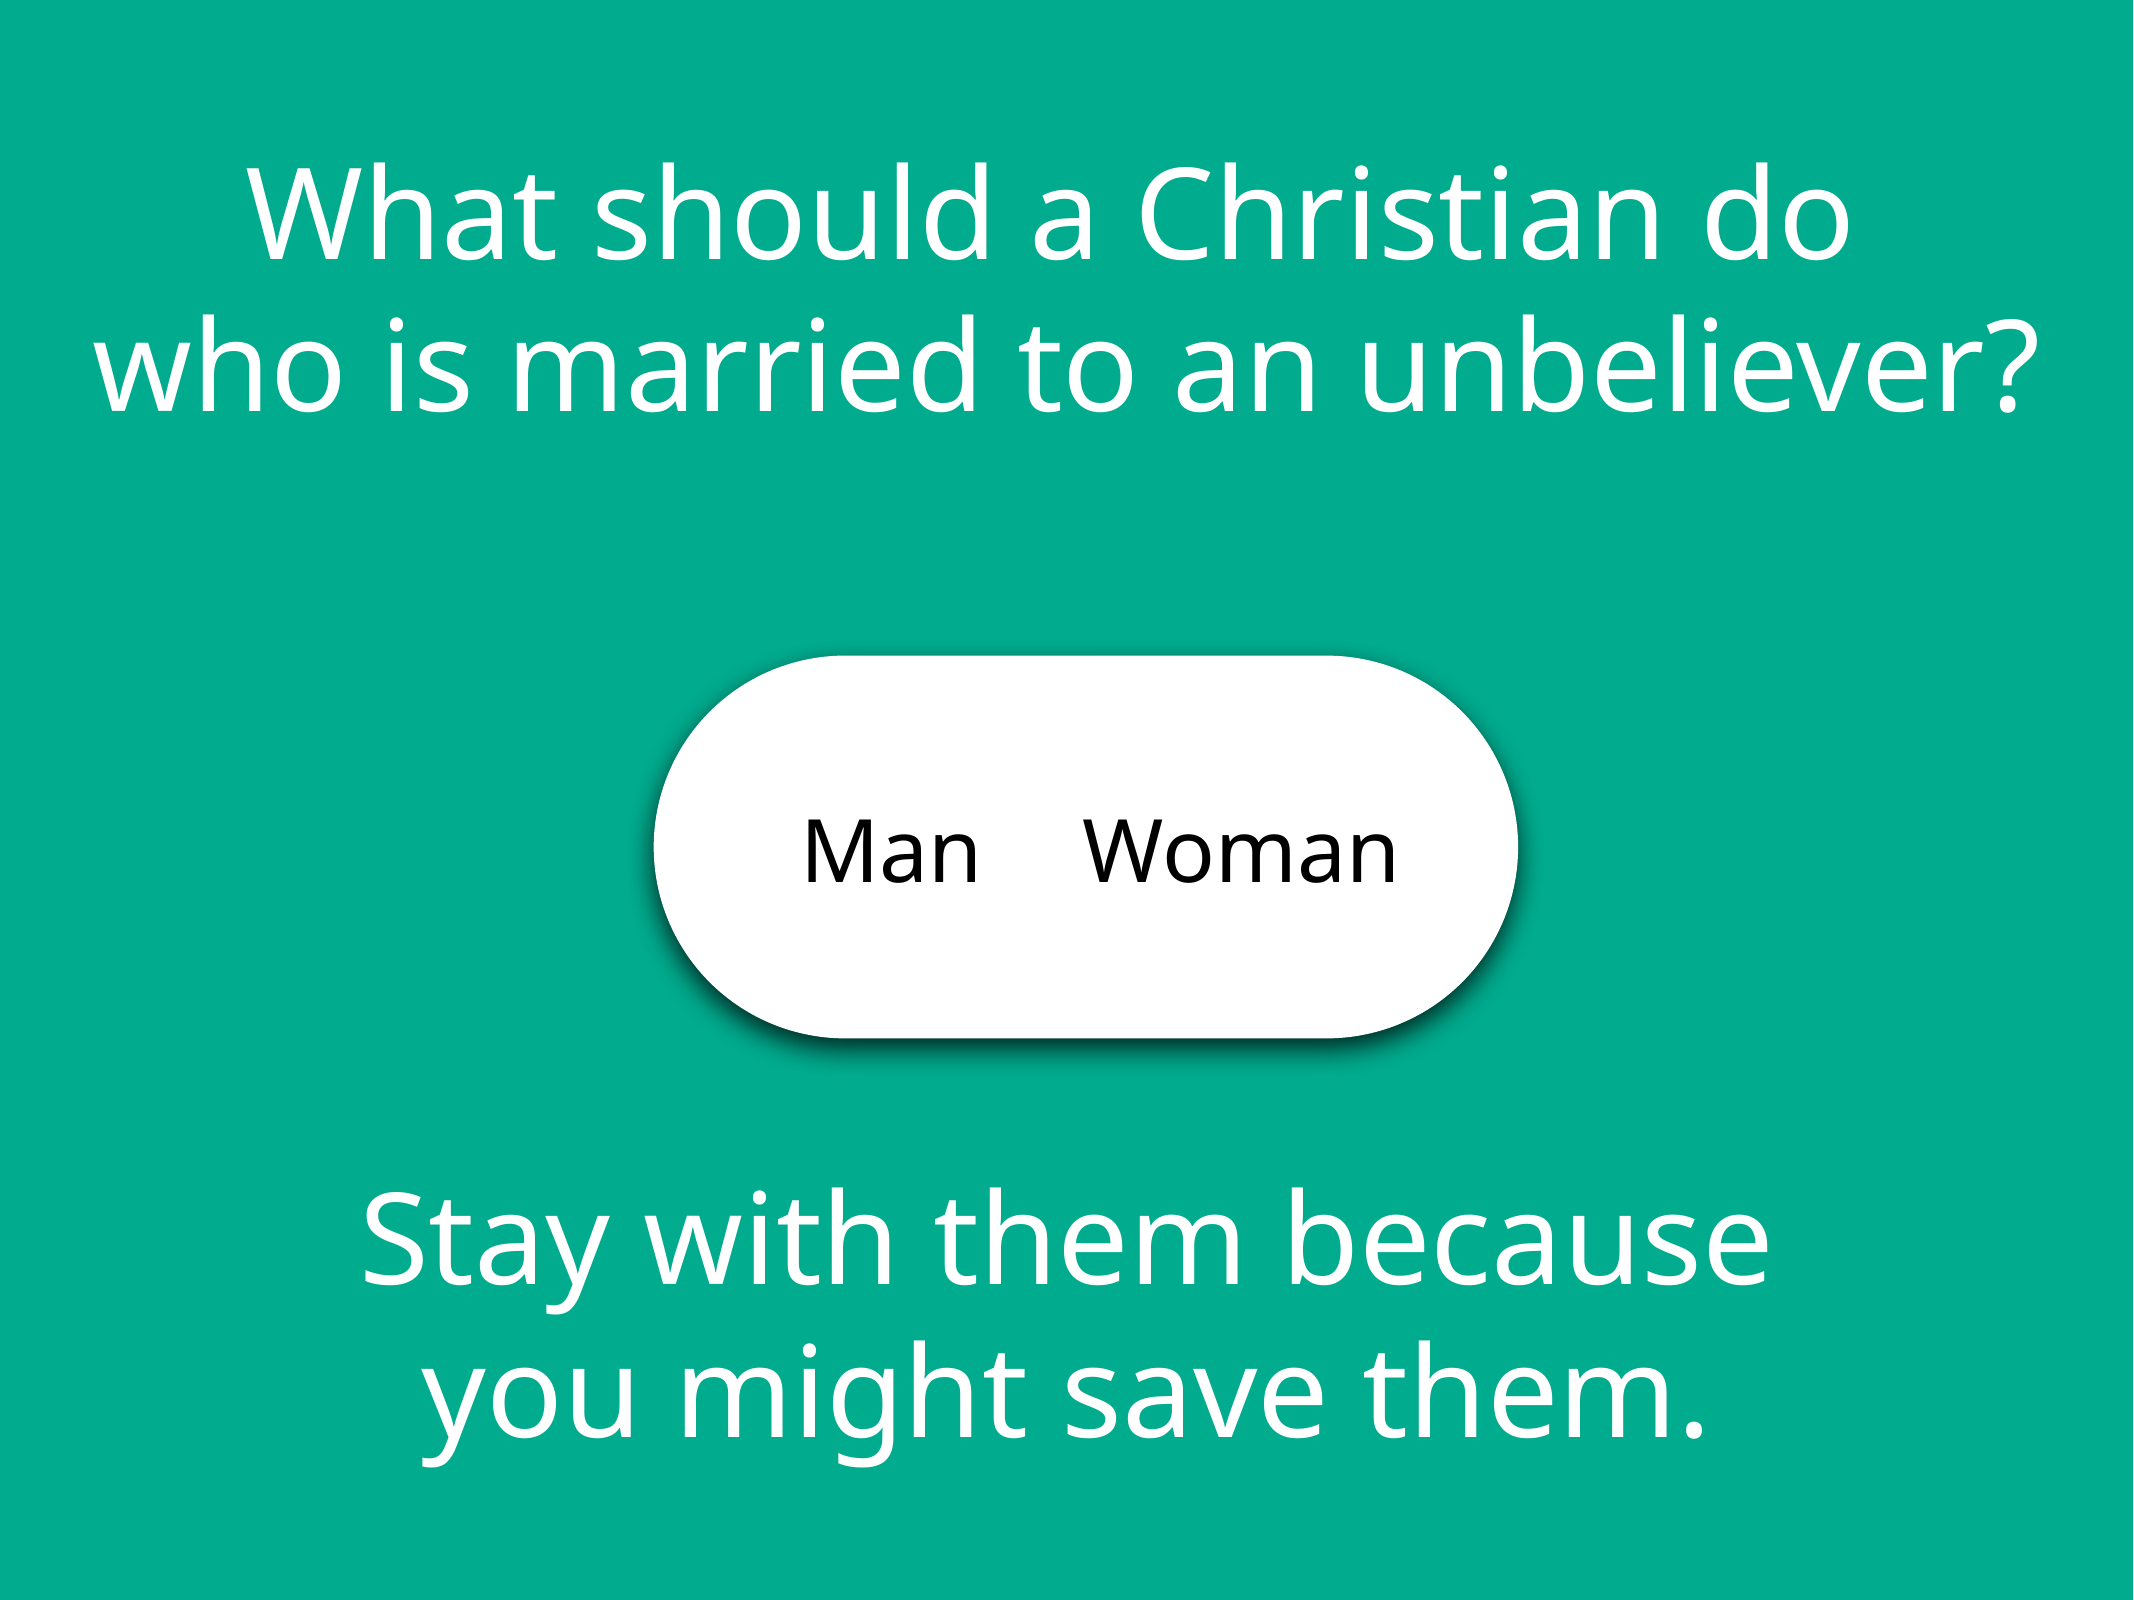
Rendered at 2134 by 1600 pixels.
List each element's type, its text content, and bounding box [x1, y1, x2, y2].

text_box [663, 908, 1509, 1039]
text_box Man [608, 786, 958, 908]
text_box [0, 0, 2134, 1600]
text_box Stay with them because you might save them. [193, 1149, 1940, 1472]
text_box What should a Christian do who is married to an unbeliever? [1, 123, 2133, 446]
text_box Woman [958, 786, 1525, 908]
text_box [663, 655, 1509, 786]
